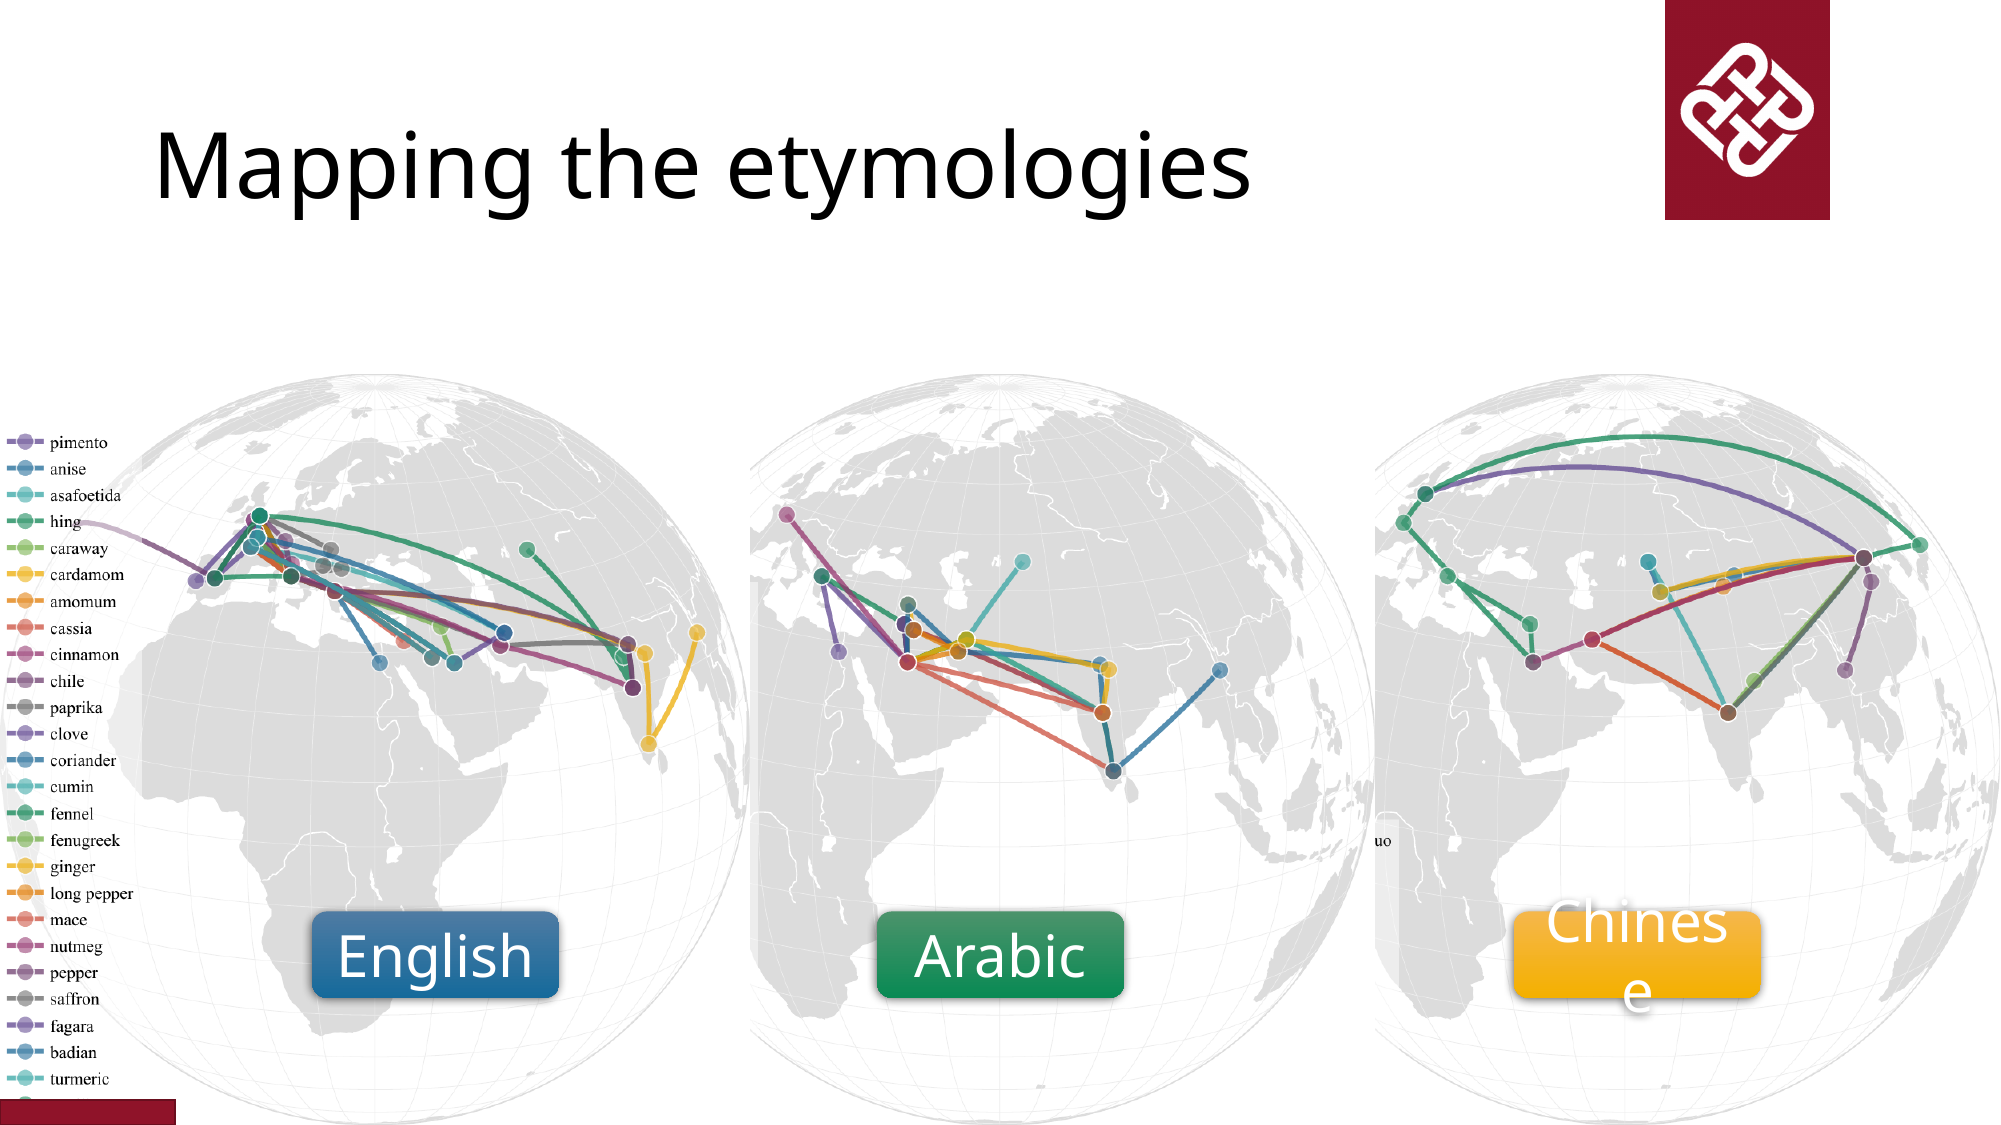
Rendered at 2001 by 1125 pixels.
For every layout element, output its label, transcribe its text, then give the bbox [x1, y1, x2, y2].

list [750, 374, 1375, 1125]
picture [0, 374, 750, 1125]
picture [1375, 374, 2000, 1125]
picture [1665, 0, 1830, 59]
title Mapping the etymologies [137, 59, 1863, 278]
